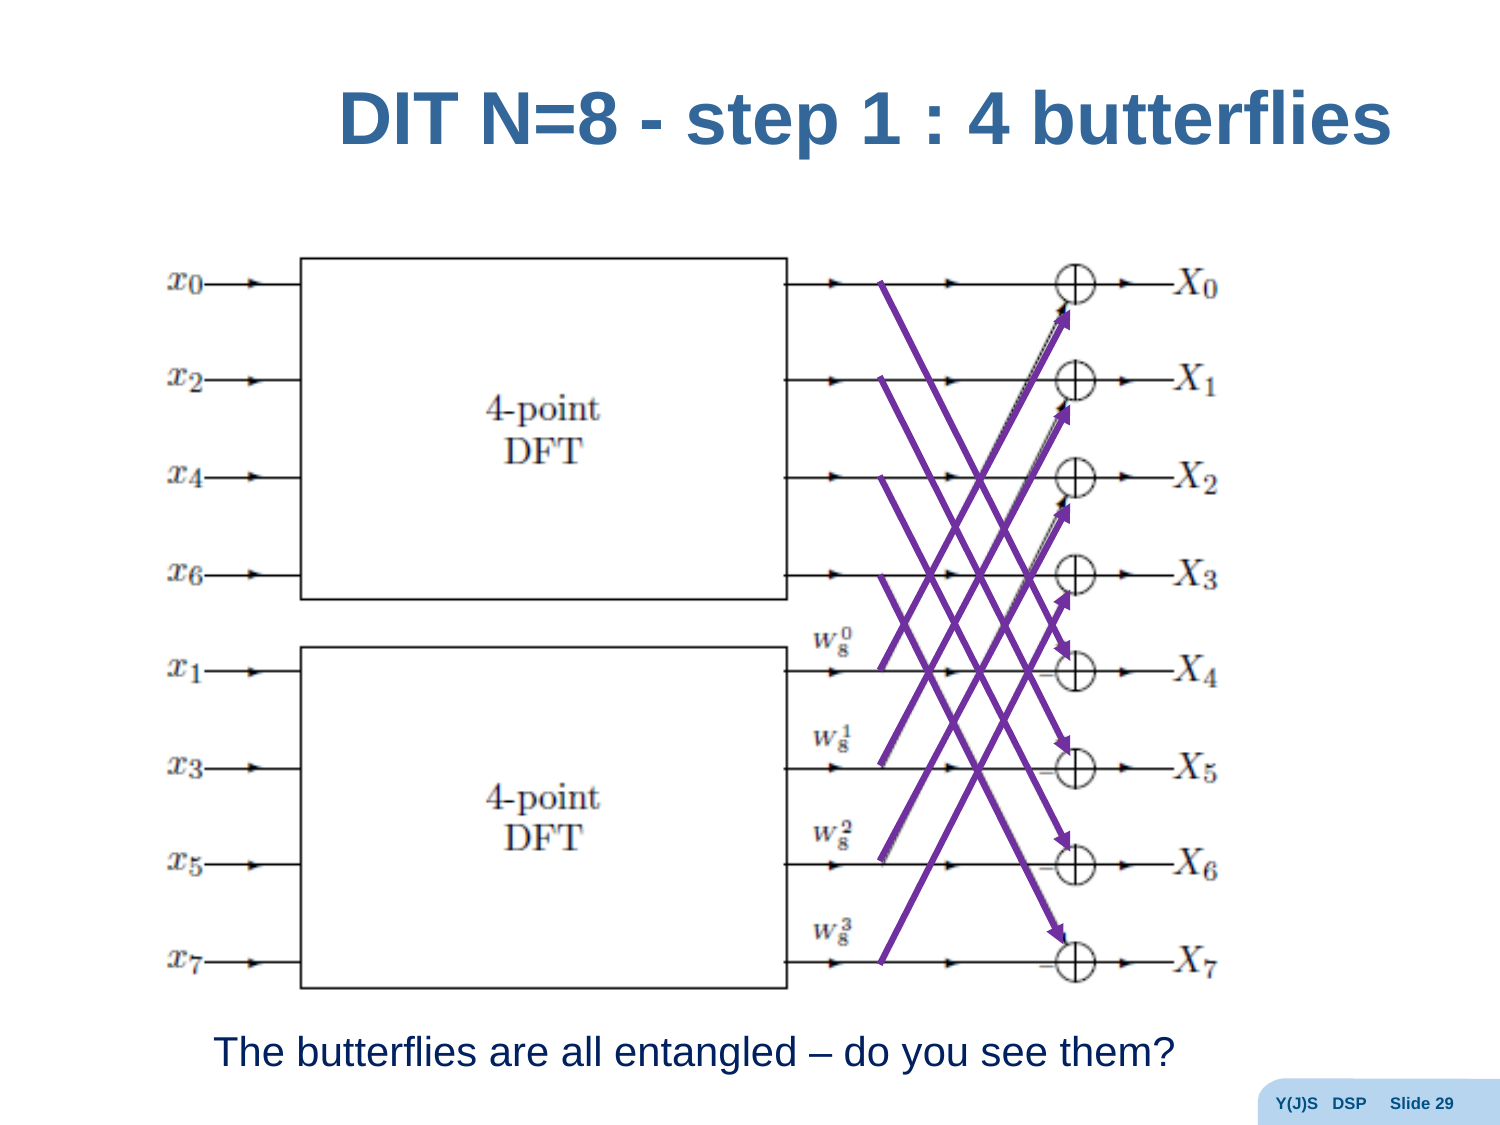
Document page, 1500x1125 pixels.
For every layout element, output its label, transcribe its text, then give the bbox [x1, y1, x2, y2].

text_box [879, 375, 1071, 475]
text_box The butterflies are all entangled – do you see them? [198, 1037, 1204, 1082]
slide_number Y(J)S DSP Slide 29 [1260, 1085, 1500, 1125]
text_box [879, 574, 1071, 965]
title DIT N=8 - step 1 : 4 butterflies [317, 26, 1416, 215]
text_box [879, 280, 1071, 375]
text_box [879, 475, 1071, 574]
picture [116, 208, 1294, 1029]
